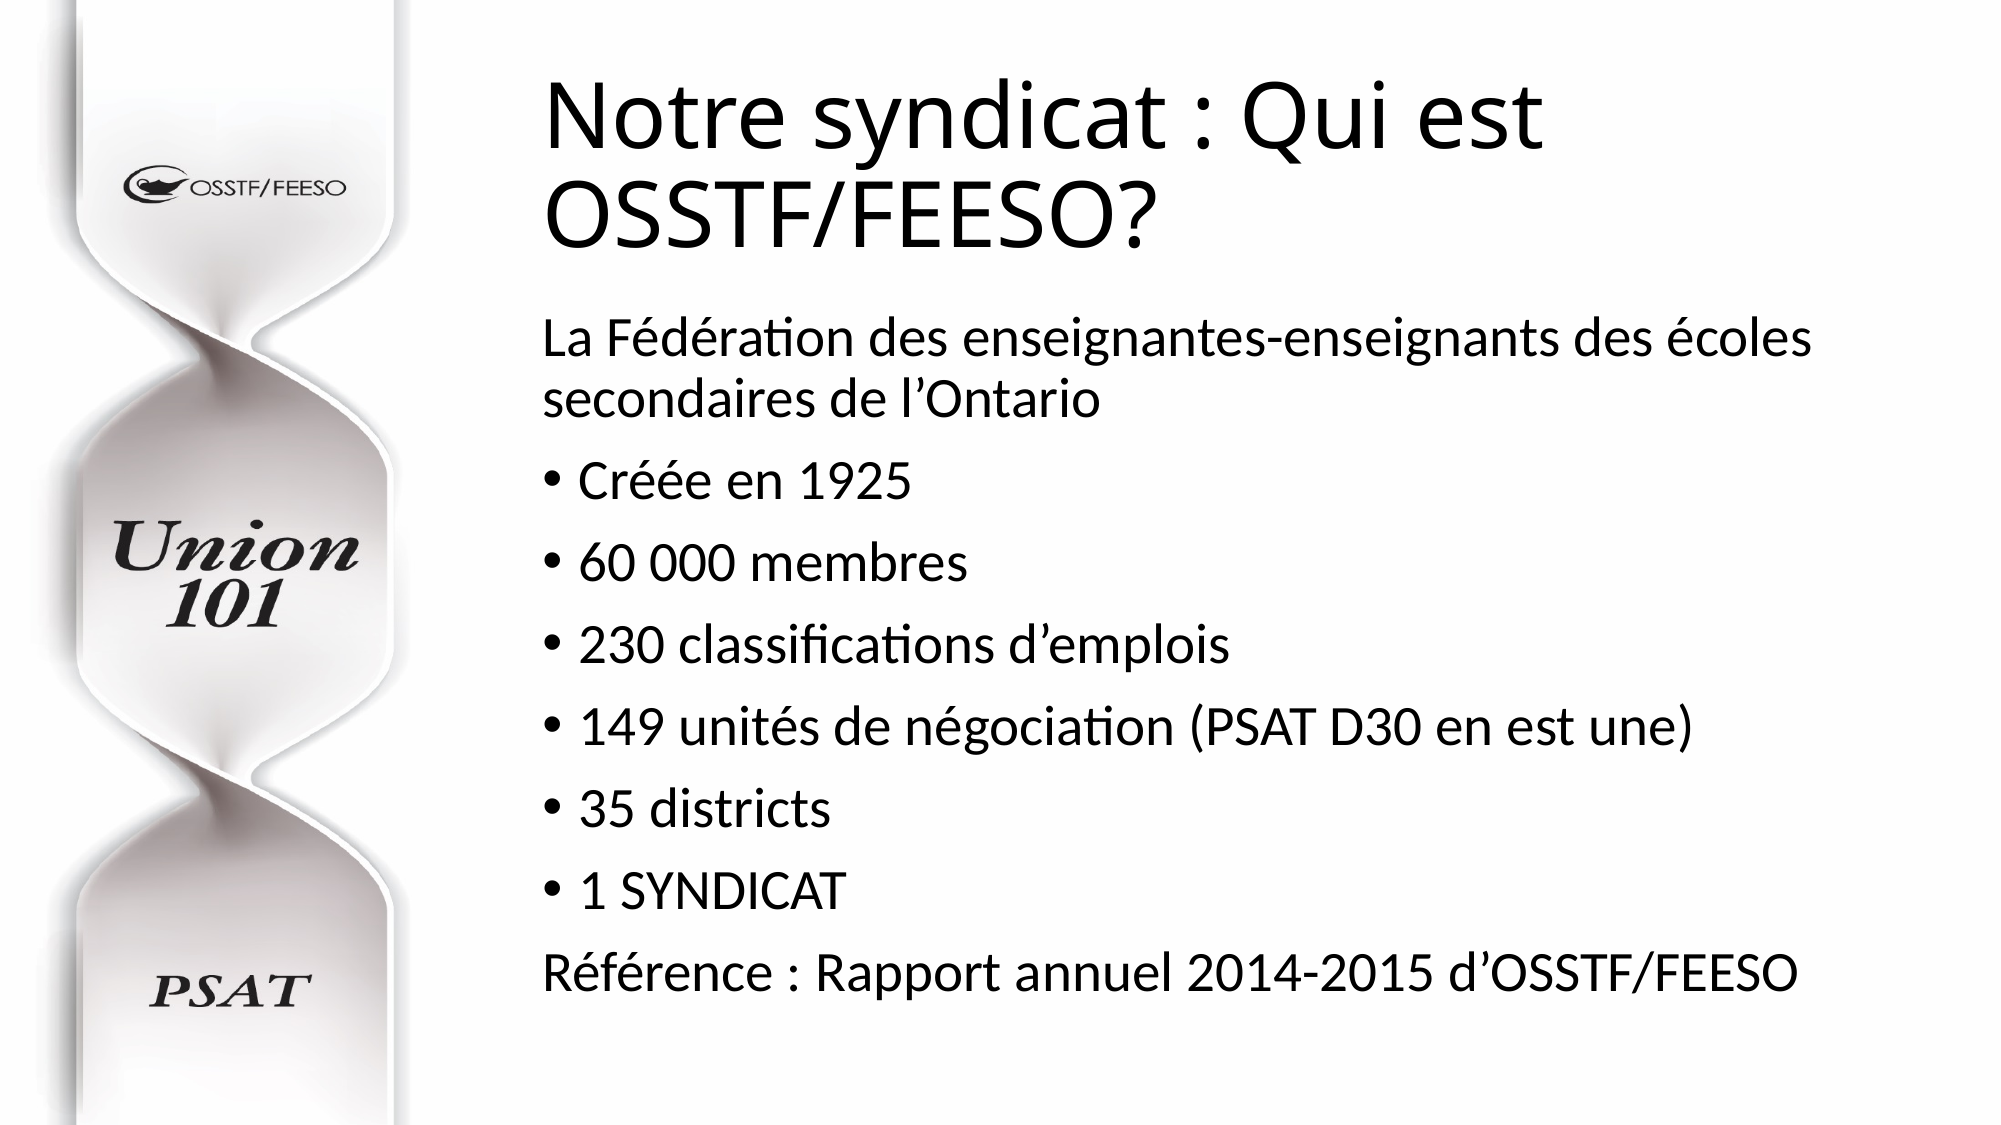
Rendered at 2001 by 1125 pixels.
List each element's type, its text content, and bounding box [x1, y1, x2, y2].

picture [0, 0, 2000, 1125]
title Notre syndicat : Qui est OSSTF/FEESO? [527, 59, 1863, 278]
list La Fédération des enseignantes-enseignants des écoles secondaires de l’Ontario Créée en 1925 60 000 membres 230 classifications d’emplois 149 unités de négociation (PSAT D30 en est une) 35 districts 1 SYNDICAT Référence : Rapport annuel 2014-2015 d’OSSTF/FEESO [527, 299, 1863, 1014]
